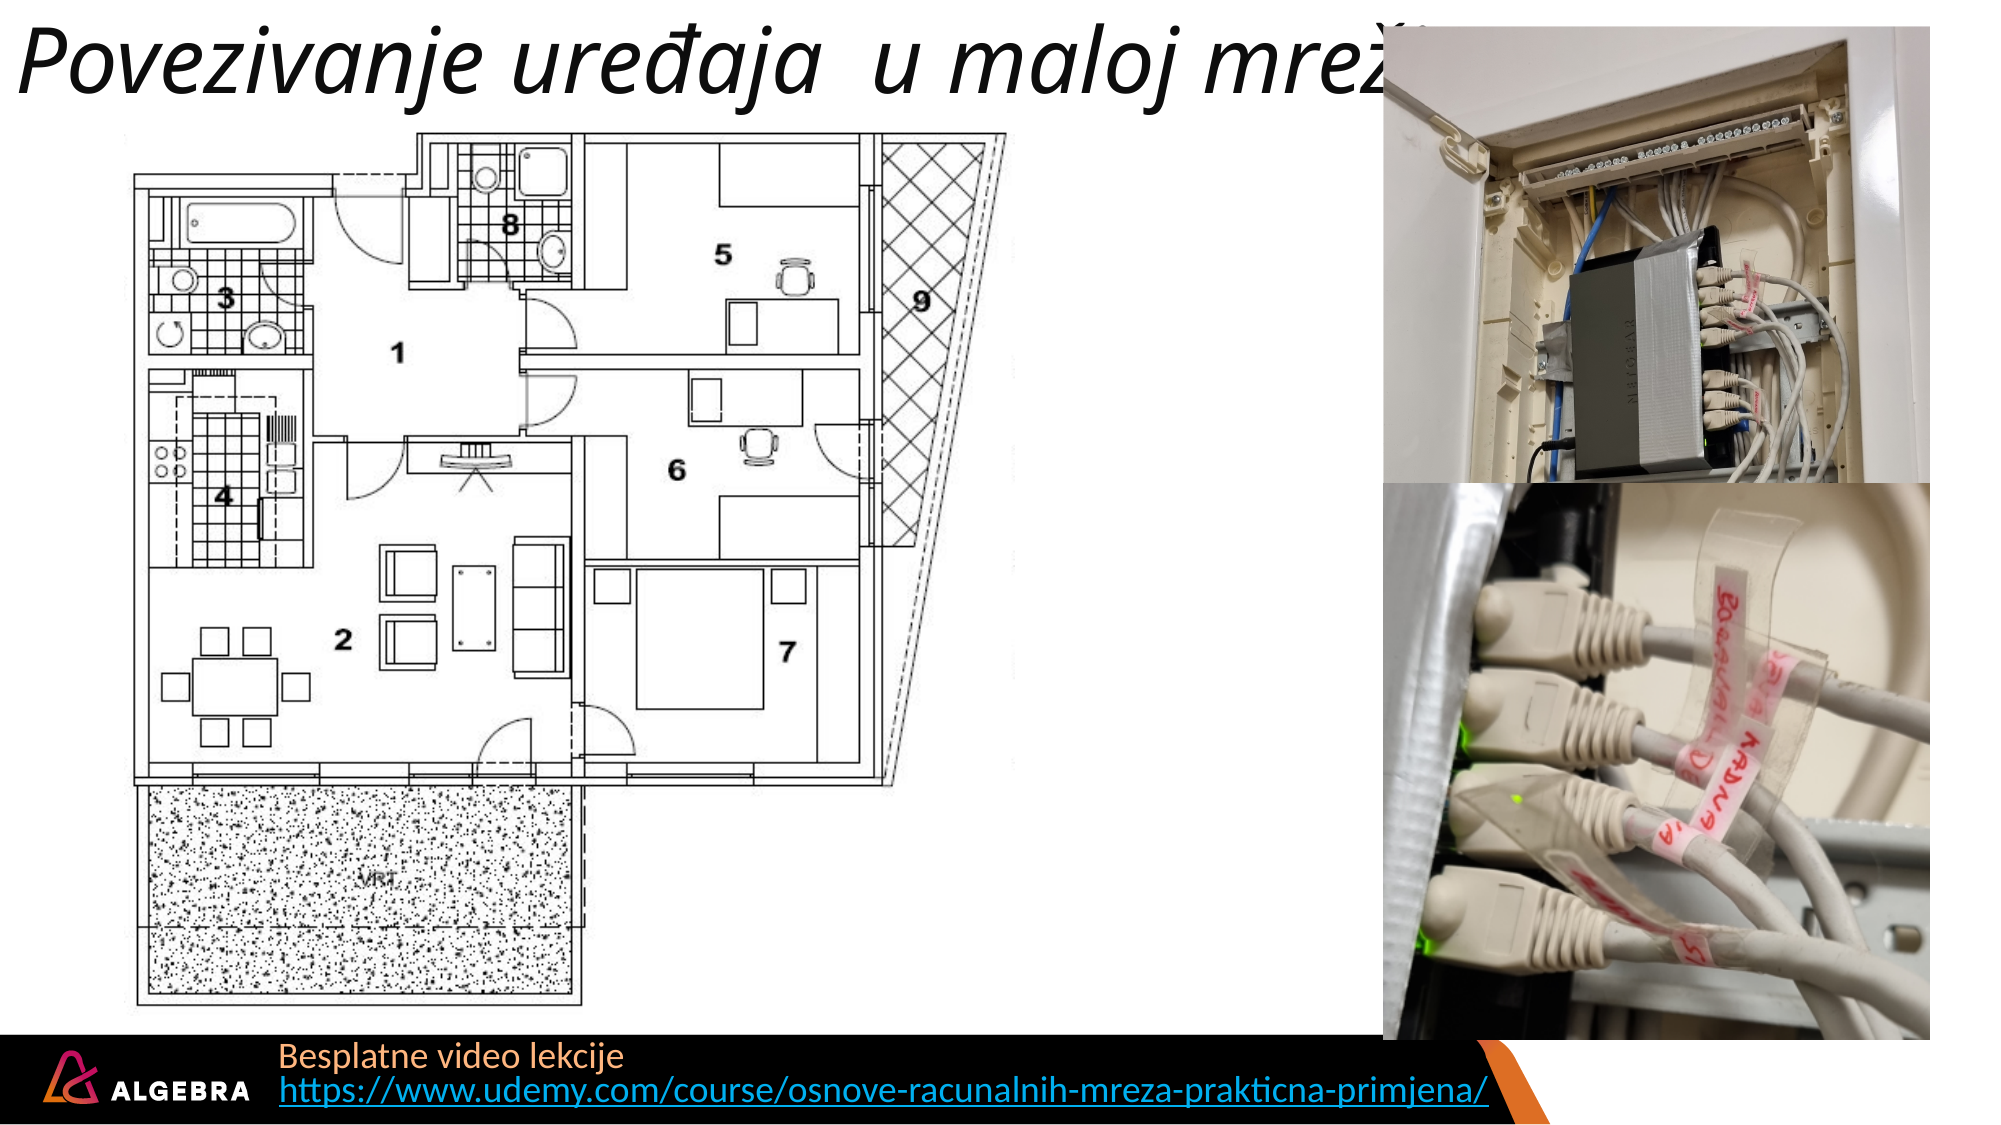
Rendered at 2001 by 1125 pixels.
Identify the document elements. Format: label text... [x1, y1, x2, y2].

text_box https://www.udemy.com/course/osnove-racunalnih-mreza-prakticna-primjena/ [264, 1057, 1513, 1118]
text_box Besplatne video lekcije [263, 1023, 641, 1084]
picture [0, 28, 2000, 1125]
title Povezivanje uređaja u maloj mreži [0, 0, 2000, 121]
picture [124, 120, 1015, 1016]
